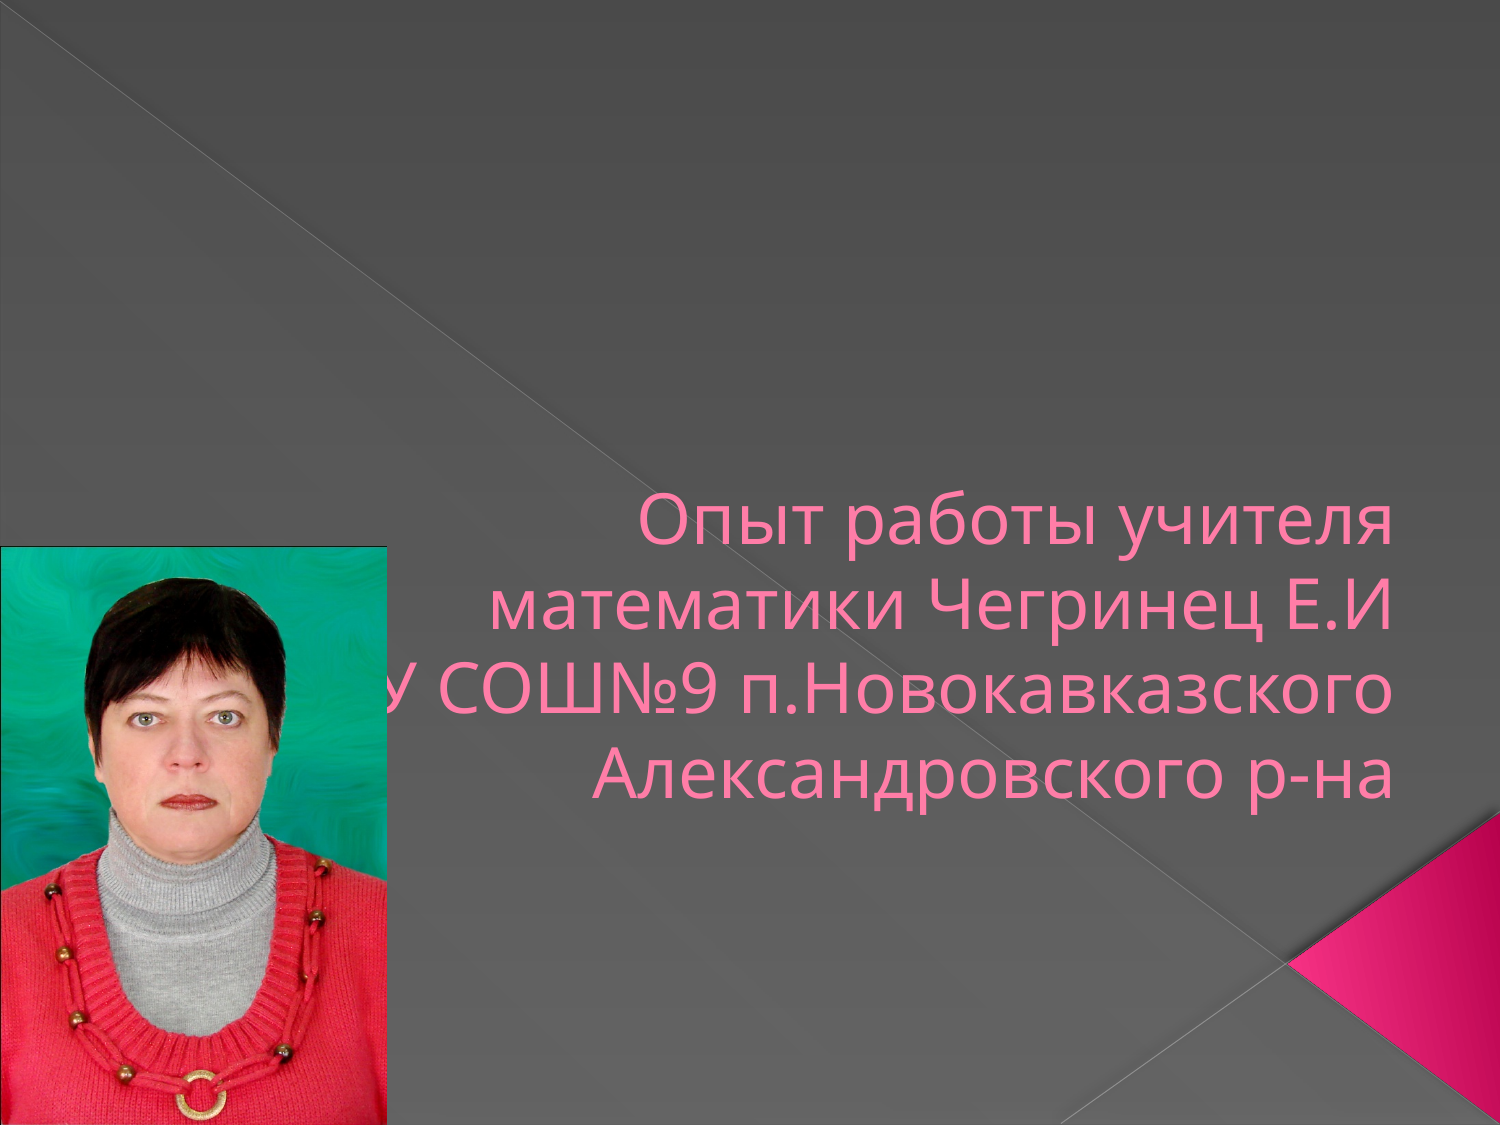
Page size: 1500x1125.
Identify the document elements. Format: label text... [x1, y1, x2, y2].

title Опыт работы учителя математики Чегринец Е.И МОУ СОШ№9 п.Новокавказского Александровского р-на [128, 127, 1412, 821]
picture [0, 546, 387, 1125]
